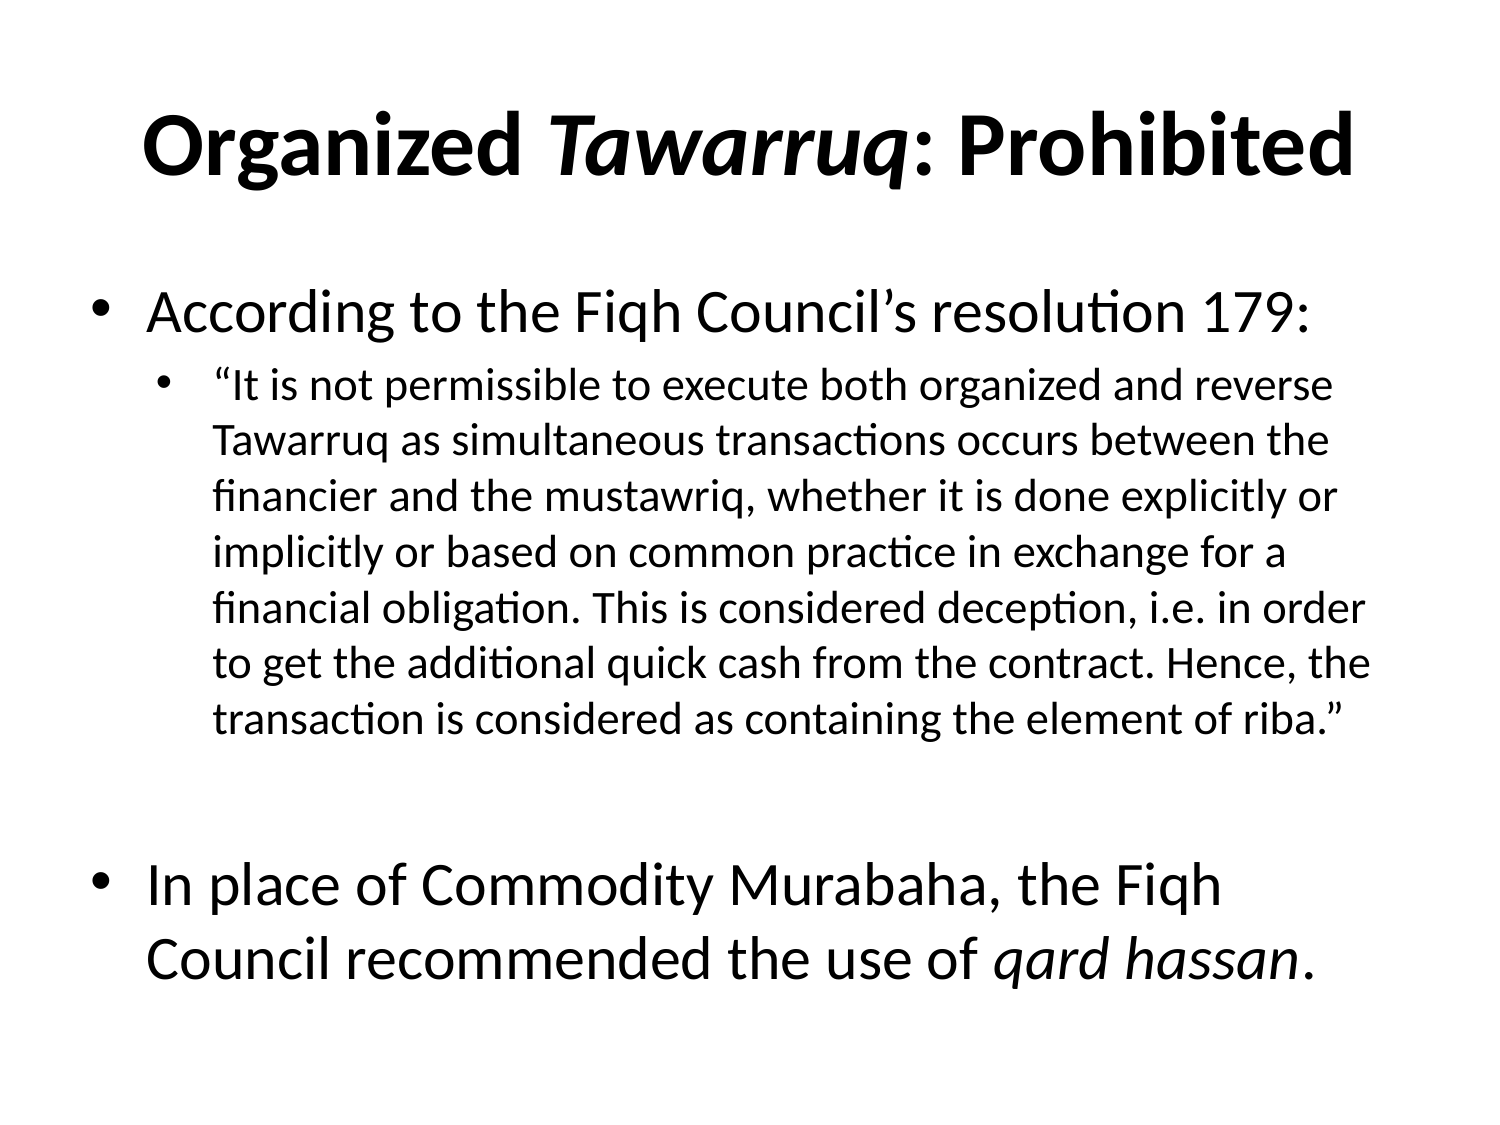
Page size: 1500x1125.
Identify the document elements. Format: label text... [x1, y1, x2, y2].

title Organized Tawarruq: Prohibited [75, 45, 1425, 233]
list According to the Fiqh Council’s resolution 179: “It is not permissible to execute both organized and reverse Tawarruq as simultaneous transactions occurs between the financier and the mustawriq, whether it is done explicitly or implicitly or based on common practice in exchange for a financial obligation. This is considered deception, i.e. in order to get the additional quick cash from the contract. Hence, the transaction is considered as containing the element of riba.” In place of Commodity Murabaha, the Fiqh Council recommended the use of qard hassan. [75, 262, 1425, 1005]
